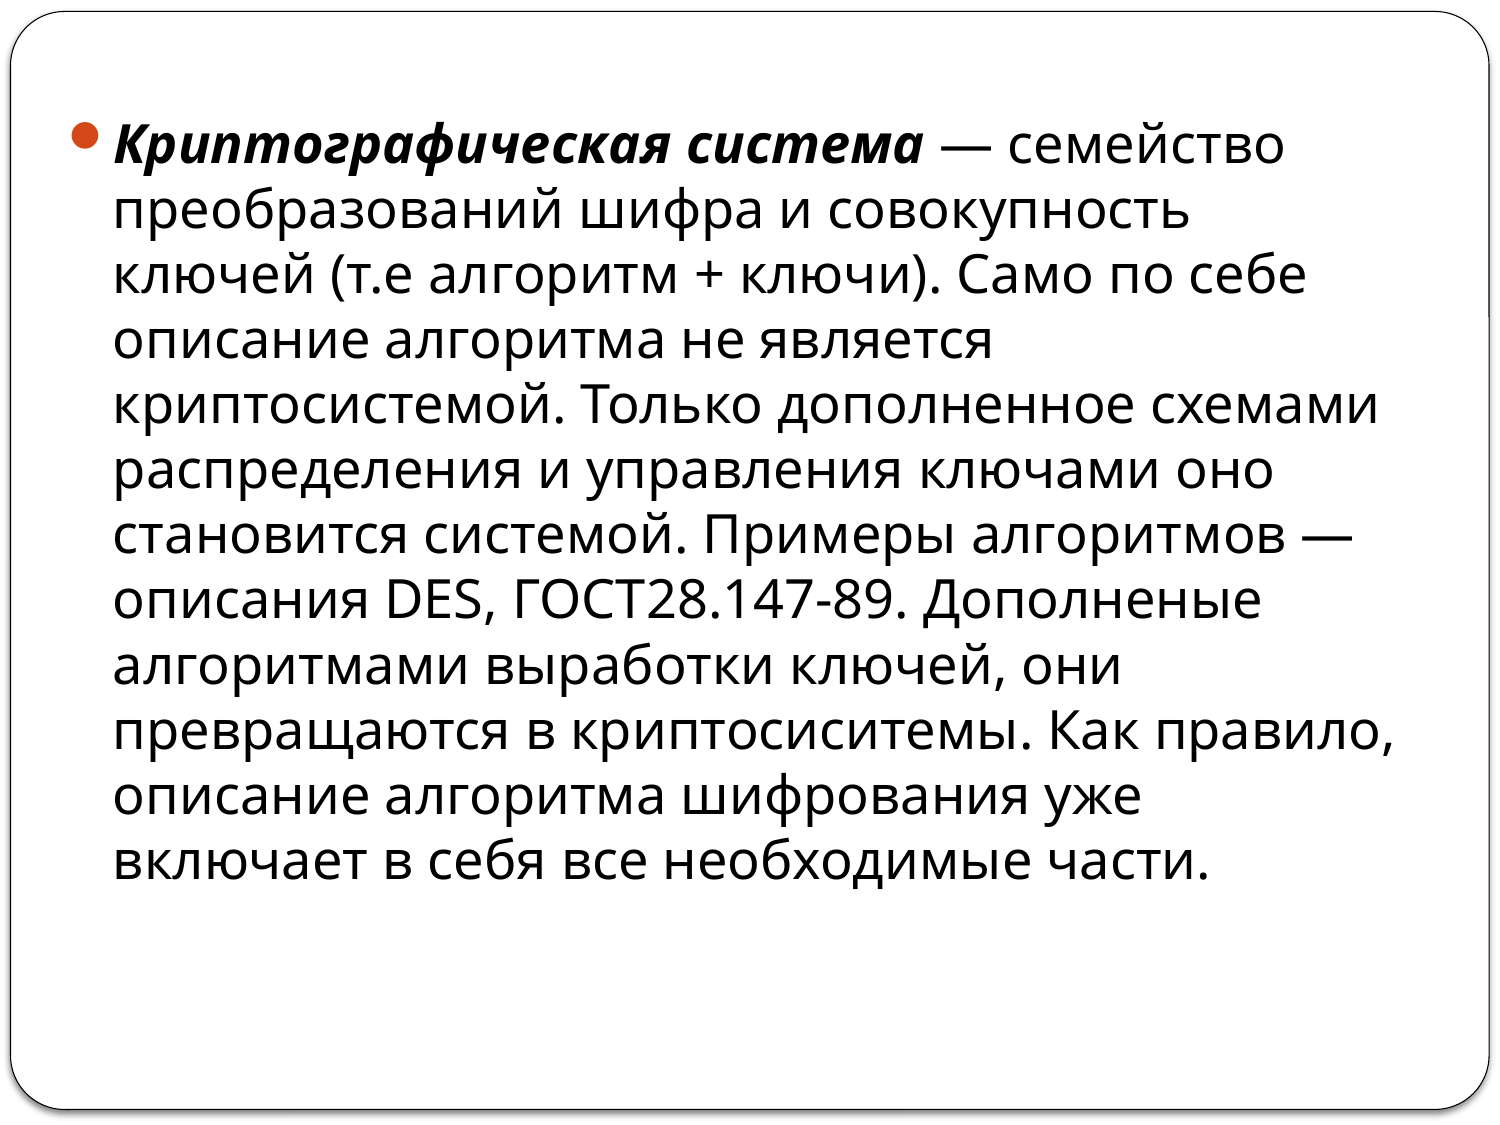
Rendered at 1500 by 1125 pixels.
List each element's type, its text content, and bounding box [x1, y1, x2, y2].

list Криптографическая система — семейство преобразований шифра и совокупность ключей (т.е алгоритм + ключи). Само по себе описание алгоритма не является криптосистемой. Только дополненное схемами распределения и управления ключами оно становится системой. Примеры алгоритмов — описания DES, ГОСТ28.147-89. Дополненые алгоритмами выработки ключей, они превращаются в криптосиситемы. Как правило, описание алгоритма шифрования уже включает в себя все необходимые части. [53, 101, 1425, 1005]
